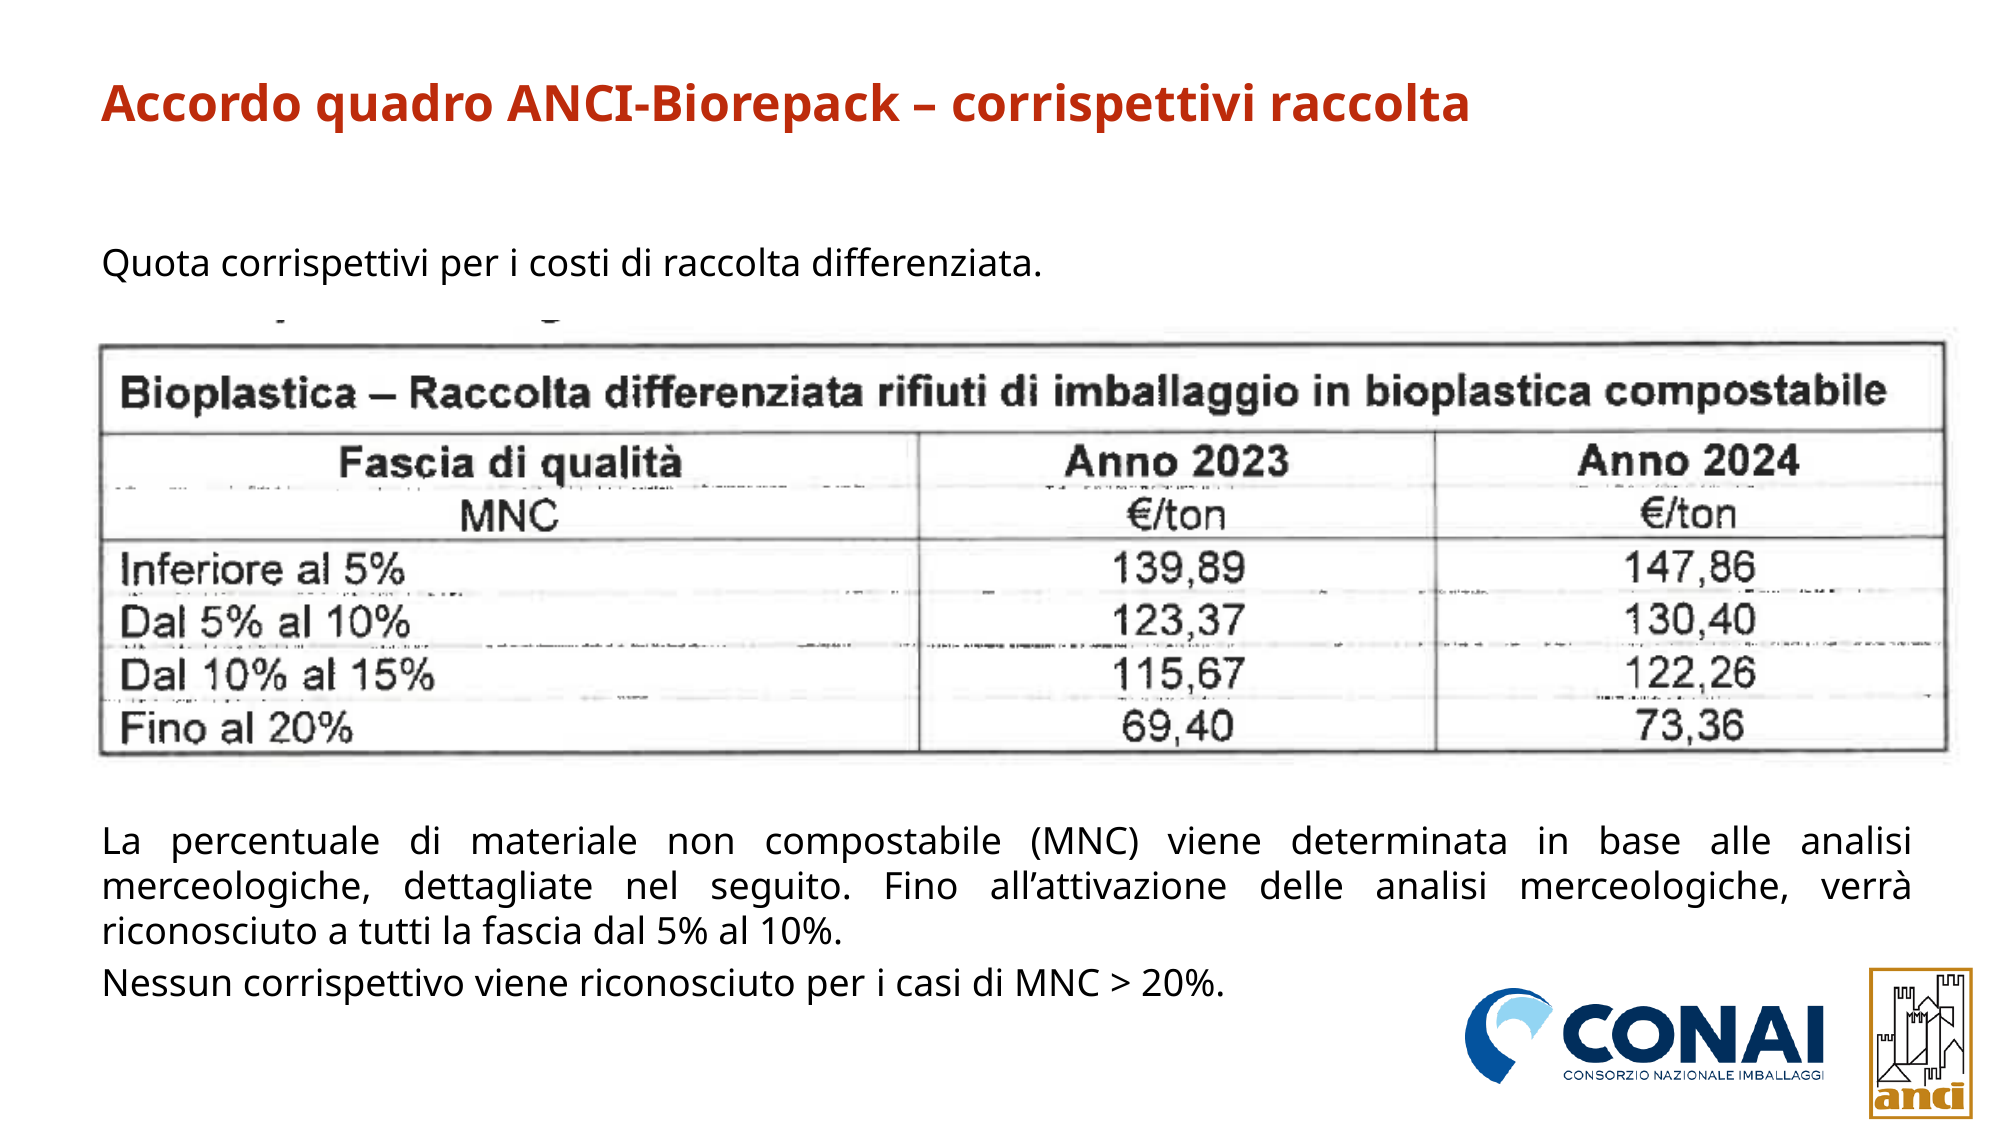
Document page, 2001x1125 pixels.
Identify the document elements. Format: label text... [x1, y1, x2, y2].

list Accordo quadro ANCI-Biorepack – corrispettivi raccolta [86, 78, 1930, 185]
picture [70, 320, 1962, 771]
picture [1838, 961, 2001, 1125]
list Quota corrispettivi per i costi di raccolta differenziata. La percentuale di materiale non compostabile (MNC) viene determinata in base alle analisi merceologiche, dettagliate nel seguito. Fino all’attivazione delle analisi merceologiche, verrà riconosciuto a tutti la fascia dal 5% al 10%. Nessun corrispettivo viene riconosciuto per i casi di MNC > 20%. [86, 782, 1930, 1094]
list Quota corrispettivi per i costi di raccolta differenziata. La percentuale di materiale non compostabile (MNC) viene determinata in base alle analisi merceologiche, dettagliate nel seguito. Fino all’attivazione delle analisi merceologiche, verrà riconosciuto a tutti la fascia dal 5% al 10%. Nessun corrispettivo viene riconosciuto per i casi di MNC > 20%. [86, 231, 1930, 318]
